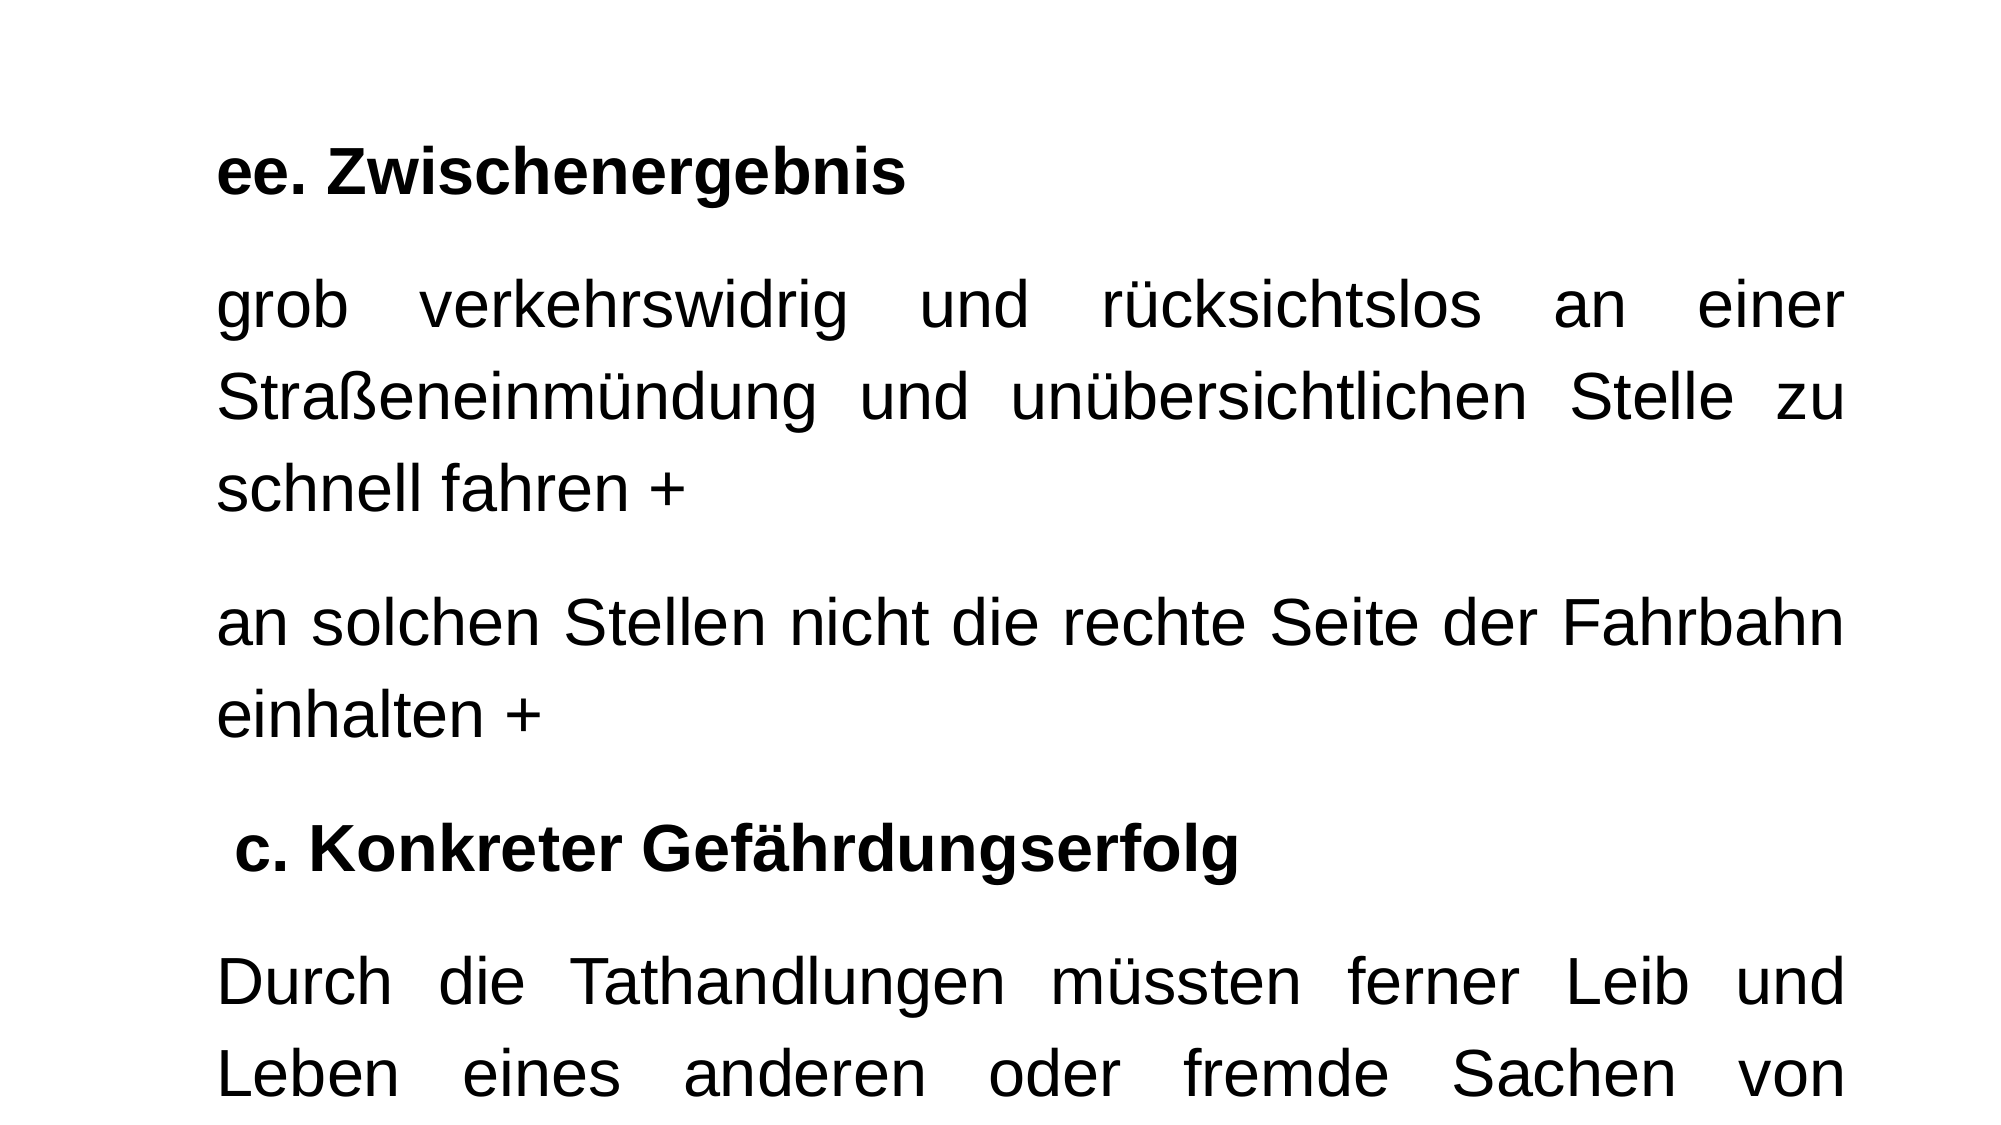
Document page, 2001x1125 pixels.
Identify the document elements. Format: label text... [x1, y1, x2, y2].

list ee. Zwischenergebnis grob verkehrswidrig und rücksichtslos an einer Straßeneinmündung und unübersichtlichen Stelle zu schnell fahren + an solchen Stellen nicht die rechte Seite der Fahrbahn einhalten + c. Konkreter Gefährdungserfolg Durch die Tathandlungen müssten ferner Leib und Leben eines anderen oder fremde Sachen von bedeutendem Wert konkret gefährdet worden sein. aa. Konkrete Gefahr Dazu muss das Gefährdungsobjekt zunächst so in den Wirkbereich der schadensträchtigen Tathandlung gelangt sein, dass der Eintritt eines Schadens nicht mehr gezielt abgewendet werden kann und sein Ausbleiben folglich nur noch von bloßen Zufälligkeiten abhängt. Das ist regelmäßig der Fall, wenn es zu einem „Beinaheunfall“ gekommen ist, bei dem es rückblickend nur „gerade noch einmal gut gegangen“ ist. Eine Kollision wurde nur dadurch verhindert, dass F sofort bremste und A, ohne noch bremsen zu können, auswich. Die Fahrzeuge verfehlten sich aber nur um wenige Zentimeter. Rückblickend ist es somit „gerade noch einmal gut gegangen“. bb. Taugliches Gefährdungsobjekt Fraglich ist jedoch, ob ein taugliches Gefährdungsobjekt vorliegt. In Betracht kämen Leib und Leben der F sowie ihr Fahrzeug als fremde – aus diesem Grund scheidet das Fahrzeug des A aus – Sache von bedeutendem Wert. Dieser bemisst sich nach dem Verkehrswert, nicht nach ihrer funktionellen Bedeutung. Dabei muss nicht nur der Wert der Sache als solcher, sondern auch der ihr drohende Schaden bedeutend sein. Ab welchem Betrag von einem „bedeutenden Wert“ gesprochen werden kann, ist streitig. Insoweit werden Beträge zwischen 750 € und 1.300 € vertreten. Der Verkehrswert des Fahrzeugs der F beträgt 10.000 € und stellt damit in jedem Fall einen bedeutenden Wert dar. Da die Kollisionsgeschwindigkeit bei 140 km/h gelegen hätte, wäre an dem Fahrzeug der F mit einem erheblichen Schaden bis hin zum Totalschaden zu rechnen. Mithin ist auch der drohende Schaden bedeutend. Darüber hinaus war angesichts der drohenden Kollision und der dabei wirkenden physikalischen Kräfte auch Leib und Leben der F gefährdet. A selbst ist hingegen kein „anderer“ Mensch, sodass seine Gefährdung nicht genügt. Mit dem Fahrzeug der F und ihr selbst liegen somit taugliche Gefährdungsobjekte vor. cc. Pflichtwidrigkeitszusammenhang Voraussetzung ist schließlich, dass die konkrete Gefährdung gerade durch eine der Tathandlungen („und dadurch“) hervorgerufen wird. Tatbestandlich sind also nur solche Fälle, in denen die Gefährdung bei einem ordnungsgemäßen Verhalten nicht eingetreten wäre. Hätte A sich verkehrsgerecht verhalten, wäre es nicht zu einer Gefährdung gekommen, sodass diese gerade durch das zu schnelle Fahren und das Verlassen der rechten Fahrspur eintrat. 2. Subjektiver Tatbestand A müsste ferner hinsichtlich des Verkehrsverstoßes und der Umstände, die das Verhalten zu einem grob verkehrswidrigen und rücksichtslosen machen, sowie hinsichtlich des Gefahrerfolges vorsätzlich gehandelt haben. A fuhr bewusst mit deutlich überhöhter Geschwindigkeit und „schnitt“ die Kurven, wusste also von dem Verkehrsverstoß und dessen grober Verkehrswidrigkeit. Er nahm dies jedoch billigend in Kauf, um schnellstmöglich vom Tatort fliehen zu können, seine Tatbeteiligung zu verdecken und im Besitz der Beute zu bleiben. Mithin hatte er auch Vorsatz hinsichtlich der Umstände, die seine Rücksichtslosigkeit begründen. Fraglich ist jedoch, ob A auch Vorsatz hinsichtlich der konkreten Gefährdung hatte, da er es zwar für möglich, nicht aber für wahrscheinlich hielt, dass Fahrzeuge aus der Einmündung kommen könnten. Unstreitig ist zur Bejahung des Vorsatzes eine Wissenskomponente (kognitives Element) erforderlich, wie sich aus dem Wortlaut des § 16 Abs. 1 StGB ergibt. Streitig ist hingegen, welche genauen Anforderungen an die Wissensseite des bedingten Vorsatzes zu stellen sind und inwieweit darüber hinaus eine Willenskomponente (voluntatives Element) erforderlich ist. Nach der Möglichkeitstheorie genügt es, dass der Täter den Erfolg, hier also die Gefährdung, für möglich hält, sodass A, der die Möglichkeit erkannte, dass Fahrzeuge aus der Einmündung abbiegen und es zum Unfall kommen könnte, auch die Möglichkeit einer konkreten Gefährdung für Leib und Leben anderer Personen oder Sachen von bedeutendem Wert erkannte. Hiernach hätte A vorsätzlich gehandelt. Nach der Wahrschein­ichkeitstheorie handelt vorsätzlich, wer den Erfolg als wahrscheinlich voraussieht. A hielt es nicht für wahrscheinlich, dass Fahrzeuge aus der Straßeneinmündung kommen würden und somit auch eine konkrete Gefährdung für unwahrscheinlich. Nach der sogenannten Gleichgültigkeitstheorie handelt der Täter mit bedingtem Vorsatz, wenn er die bloß mögliche Nebenfolge positiv gutheißt oder aus Gleichgültigkeit gegenüber dem geschützten Rechtsgut hinnimmt, nicht aber dann, wenn er die Nebenfolge als unerwünscht ansieht und hofft, dass sie ausbleiben werde. A wollte schnellstmöglich flüchten, auch wenn es an der Einmündung „knapp werden“ würde. Für diesen Fall wollte er sich schlicht auf seine fahrerischen Fähigkeiten und damit auf ein kollisionsvermeidendes Ausweichen verlassen. Er nahm damit eine konkrete Gefährdung anderer Personen oder Sachen von bedeutendem Wert aus Gleichgültigkeit hin und handelte vorsätzlich. Nach herrschender Meinung (Billigungs-/Einwilligungstheorie) handelt vorsätzlich, wer den Erfolg (mindestens) für möglich hält (kognitives Element) und mit diesem in der Weise einverstanden ist, dass er ihn billigend in Kauf nimmt oder dass er sich wenigstens mit der Tatbestandsverwirklichung abfindet (voluntatives Element). Fahrlässig handelt hingegen, wer die Gefährdung erkennt (kognitiv), aber auf deren Ausbleiben ernsthaft vertraut (voluntativ). A hielt eine konkrete Gefährdung anderer zwar nicht für wahrscheinlich, aber dennoch für möglich. Er erkannte somit, dass eine Gefährdung eintreten konnte. Er machte sich daher darüber Gedanken, ob er in diesem Fall noch ausweichen könnte, wovon er dann wegen seines fahrerischen Könnens ausging. Das zeigt, dass A letztlich nicht ernsthaft darauf vertraute, dass eine Gefährdung tatsächlich ausblieb, er lediglich davon ausging, eine solche Situation meistern zu können. A fand sich daher mit dem Eintritt einer Gefährdung ab, motiviert dadurch, dass er, auch wenn es „knapp werden“ sollte, unbedingt fliehen, seine Tatbeteiligung an dem vorherigen räuberischen Diebstahl verdecken und die Beute behalten wollte. Auch hiernach handelte A vorsätzlich. Anm.: Eine andere Subsumtion unter die h.M., wonach A ernsthaft darauf vertraute, dass die Gefährdung nicht eintrat, erscheint mit entsprechender Begründung vertretbar. Da es allein nach der Wahrscheinlichkeitstheorie zur Strafbarkeit kommt, bedarf es eines Streitentscheids. Gegen die Wahrscheinlichkeitstheorie spricht, dass zwischen Wahrscheinlichkeit und Möglichkeit keine akzentuierte Grenze besteht und nicht ein winziges Mehr an Wahrscheinlichkeit über Vorsatz und Fahrlässigkeit entscheiden darf. Auch kann der Täter etwas für wenig wahrscheinlich Gehaltenes als Nebenwirkung eventuell gewollt haben; umgekehrt beweisen die Fälle, in denen der Täter eine Absicht mit bewusst geringen Erfolgschancen betätigt, dass eine Abgrenzung der Vorsatzformen nicht nach dem Grad der Wahrscheinlichkeit, sondern nur nach der Willensbeziehung zu erfolgen hat. A handelte somit vorsätzlich. Anm.: Wer Vorsatz verneint, wird § 315c Abs. 3 StGB zu bejahen haben. II. Rechtswidrigkeit und Schuld A handelte rechtswidrig und schuldhaft. III. Ergebnis A hat sich wegen Gefährdung des Straßenverkehrs gem. § 315c Abs. 1 Nr. 2 lit. d und e StGB strafbar gemacht. B. Strafbarkeit des A gem. §§ 223 Abs. 1, Abs. 2, 224 Abs. 1 Nr. 2 Alt. 2, Nr. 5, Abs. 2, 22, 23 Abs. 1 StGB A könnte sich zudem wegen versuchter gefährlicher Körperverletzung gem. §§ 223 Abs. 1, Abs. 2, 224 Abs. 1 Nr. 2 Alt. 2, Nr. 5, Abs. 2, 22, 23 Abs. 1 StGB strafbar gemacht haben, indem er auf der Bundesstraße, kurz vor der Straßeneinmündung bei einer Geschwindigkeit von 140 km/h die Kurve schnitt und nur Zentimeter an dem Fahrzeug der F vorbeifuhr. I. Vorprüfung Da es zu keinen Verletzungen kam, ist die Tat unvollendet. Die Versuchsstrafbarkeit ergibt sich aus §§ 223 Abs. 2 bzw. 224 Abs. 2, 23 Abs. 1 StGB. II. Tatentschluss A müsste zudem Tatentschluss, also Vorsatz hinsichtlich einer körperlichen Misshandlung oder einer Gesundheitsschädigung einer anderen Person – bei § 315c Abs. 1 StGB reichte Vorsatz bezüglich einer Gefährdung – gehabt haben. Insoweit ist im Hinblick auf den unterschiedlichen Bezugspunkt des Vorsatzes erneut zwischen den verschiedenen, bereits aufgezeigten Auffassungen zum Vorsatz zu differenzieren. A hielt es für möglich, dass es zu einem Unfall kommt und somit auch andere Personen verletzt und an der Gesundheit geschädigt werden. Nach der Möglichkeitstheorie handelte A vorsätzlich. Anm.: Insoweit ist eine anderweitige Subsumtion mit entsprechender Begründung vertretbar, z. B. dass A die Körperveletzung im Ergebnis (im konkreten Fall) nicht für möglich hält, weil er darauf vertraut, als guter Fahrer im Ernstfall noch ausweichen zu können. Er hielt einen Unfall und in der Folge die Verletzung anderer Personen jedoch für unwahrscheinlich, sodass er nach der Wahrscheinlichkeitstheorie nicht vorsätzlich handelte. Auch nach der Gleichgültigkeitstheorie handelte A nicht vorsätzlich, da er glaubte, dass es – selbst wenn es „knapp werden“ sollte – nicht zu einem Unfall und dementsprechend nicht zu Verletzungen anderer Personen komme. Nach der Billigungs-/Einwilligungstheorie handelte A ebenfalls nicht vorsätzlich. Er erkannte zwar die Möglichkeit, dass es zu einem Unfall und in der Folge zu Verletzungen von anderen Personen sowie seiner Person kommen könnte. Bei riskanten Verhaltensweisen im Straßenverkehr, die nicht von vornherein auf die Verletzung einer anderen Person oder die Herbeiführung eines Unfalls angelegt sind – wie hier –, kann aber eine vom Täter als solche erkannte Eigengefährdung im Zusammenhang mit weiteren objektiven Tatumständen, namentlich dem täterseitig genutzten Verkehrsmittel und den konkret drohenden Unfallszenarien, indizieren, dass er auf einen guten Ausgang vertraut hat. Hier erkannte A, dass ihm bei einem Zusammenstoß mit einem Fahrzeug selbst erhebliche Verletzungen drohten, hielt es aber schon für unwahrscheinlich, dass überhaupt andere Personen und damit auch – wie hier relevant – Fahrzeuge aus der Einmündung kommen werden. Selbst für den ernsthaft in Betracht gezogenen Fall, dass doch Fahrzeuge aus der Einmündung kommen würden, vertraute der nüchterne A, der sich für einen guten Fahrer hielt, darauf, dass er diesem ausweichen könne. Insgesamt vertraute er damit ernsthaft darauf und hoffte nicht etwa nur, dass es über eine Gefährdung hinaus nicht zu einem Unfall kommen werde. Er handelte danach nicht vorsätzlich. Anm.: Insoweit ist eine anderweitige Subsumtion mit entsprechender Begründung vertretbar. Nur nach der Möglichkeitstheorie handelte A somit vorsätzlich, sodass es auch hier eines Streitentscheids bedarf. Gegen die Möglichkeitstheorie spricht, dass es ihr zufolge keine „nur“ bewusste Fahrlässigkeit gibt und damit die Grenze zwischen Fahrlässigkeit und Vorsatz ohne einen die hohe Strafandrohung rechtfertigenden Schuldvorwurf überschritten wird. Die höhere Vorsatzstrafe verdient ein Täter nur, wenn er sich auch willentlich für die Rechtsgutsverletzung entscheidet. Nur ein solcher Täter lehnt sich in besonderem Maße gegen die Rechtsordnung auf. Dieser Vorwurf trifft jedoch nicht auch den Täter, der die bloße Möglichkeit der Tatbestandsverwirklichung erkennt und dennoch handelt, in dem ernsthaften Vertrauen auf das Ausbleiben des unerwünschten Erfolges. Dieser Vorwurf trifft den Täter erst, wenn er die Tatbestandsverwirklichung in der Weise in Kauf nimmt, dass er auch handelt, obwohl er sich damit abfindet, dass der Erfolg eintritt. Die rein intellektuellen Abgrenzungstheorien setzen sich über diesen Unterschied hinweg. Der Täter, der ernsthaft und nicht nur vage auf das Ausbleiben des tatbestandsmäßigen Erfolges vertraut und der Täter, der diesen Erfolg billigt, dürfen vom Recht nicht gleichbehandelt werden. A hatte mithin keinen Tatentschluss hinsichtlich einer körperlichen Misshandlung oder einer Gesundheitsschädigung einer anderen Person. III. Ergebnis A hat sich nicht wegen versuchter gefährlicher Körperverletzung gem. § 223 Abs. 1, Abs. 2, § 224 Abs. 1 Nr. 2 Alt. 2, Nr. 5, Abs. 2, §§ 22, 23 Abs. 1 StGB strafbar gemacht. C. Strafbarkeit des A gem. § 315b Abs. 1 Nr. 3 StGB A könnte sich zudem wegen gefährlichen Eingriffs in den Straßenverkehr gem. § 315b Abs. 1 Nr. 3 StGB strafbar gemacht haben, indem er auf der Bundesstraße, kurz vor der Straßeneinmündung bei einer Geschwindigkeit von 140 km/h die Kurve schnitt und nur Zentimeter an dem Fahrzeug der F vorbeifuhr. Dazu müsste A eine der Tathandlungen nach § 315b Abs. 1 StGB begangen haben, wobei hier in Betracht kommt, dass er ein Hindernis bereitet hat, § 315b Abs. 1 Nr. 3 StGB. Aus der systematischen Stellung der Norm ergibt sich jedoch, dass sämtliche Tathandlungen nach § 315b Abs. 1 StGB auf Eingriffe in den Straßenverkehr von außen gerichtet sind. Fehlleistungen des Fahrzeugführers – wie hier – sind hingegen grundsätzlich allein an § 315c StGB zu messen. Eine Ausnahme wird für sog. verkehrsfremde Inneneingriffe gemacht. Ein solcher liegt vor, wenn der Verkehrsvorgang zu einem Eingriff im Straßenverkehr pervertiert wird, das Beförderungsmittel oder der Verkehrsvorgang also bewusst zweckwidrig eingesetzt werden. Zudem muss der Täter mit zumindest bedingtem Schädigungsvorsatz handeln. Das ist hier nicht der Fall (s.o.), sodass kein verkehrsfremder Inneneingriff und keine Tathandlung nach § 315c Abs. 1 StGB vorliegt. A hat sich nicht wegen gefährlichen Eingriffs in den Straßenverkehr gem. § 315b Abs. 1 Nr. 3 StGB strafbar gemacht. D. Strafbarkeit des A gem. § 142 Abs. 1 StGB A hat sich auch nicht wegen unerlaubten Entfernens vom Unfallort gem. § 142 Abs. 1 StGB strafbar gemacht, indem er, nachdem es beinahe zu der Kollision gekommen war, weiter fuhr. Es fehlt insofern an einem Unfall, also einem plötzlichen Ereignis im öffentlichen Verkehr, das mit dessen Gefahren in ursächlichem Zusammenhang steht und zu einem nicht völlig belanglosen Personen- oder Sachschaden führt, weil gerade letzteres in diesem Fall nicht eintrat. Anm.: Da dies relativ offensichtlich ist, ist eine Strafbarkeit nach § 142 Abs. 1 StGB nicht zwingend zu prüfen. Gesamtergebnis Die Tat auf der Bundesstraße steht zu denen beim Noteinsatz aufgrund der zeitlichen und örtlichen Zäsur in Tatmehrheit. A hat sich daher gemäß §§ 252 Abs. 1, 250 Abs. 2 Nr. 1 Alt. 2; 223 Abs. 1, 224 Abs. 1 Nr. 2 § 22, § 23 Abs. 1, 52; §§ 315c Abs. 1 Nr. 2 lit. d und e, 53 StGB; strafbar gemacht. B hat sich gemäß §§ 242 Abs. 1, 243 Abs. 1 Satz 2 Nr. 6, 25 Abs. 2 StGB strafbar gemacht. Fischer, StGB, 70. Aufl. 2023, § 252 Rn. 13. Fischer, StGB, 70. Aufl. 2023, § 224 Rn. 23. Kindhäuser/Neumann/Paeffgen/Saliger/Zieschang, Strafgesetzbuch, 6. Aufl. 2023, § 315c Rn. 48. Kindhäuser/Neumann/Paeffgen/Saliger/Zieschang, Strafgesetzbuch, 6. Aufl. 2023, § 315c Rn. 49. Leipziger Kommentar zum StGB/König, 13. Aufl. 2020, § 315c Rn. 133 f. Vgl. die beispielhafte Aufzählung bei: Leipziger Kommentar zum StGB/König, 13. Aufl. 2020, § 315c Rn. 135. Leipziger Kommentar zum StGB/König, 13. Aufl. 2020, § 315c Rn. 140. BeckOK StGB/Kudlich, 58. Ed. 1.8.2023, StGB § 315c Rn. 57. BeckOK StGB/Kudlich, 58. Ed. 1.8.2023, StGB § 315c Rn. 65. BeckOK StGB/Kudlich, 58. Ed. 1.8.2023, StGB § 315c Rn. 60. Vgl. MüKo StGB/Joecks/Kulhanek, 4. Aufl. 2020, StGB, § 16 Rn. 34 mwN. Vgl. MüKo StGB/Joecks/Kulhanek, 4. Aufl. 2020, StGB, § 16 Rn. 38 mwN. Vgl. Schönke/Schröder/Sternberg-Lieben/Schuster, 30. Aufl. 2019, StGB, § 15 Rn. 82. Vgl. zu allem Fischer, StGB, 70. Aufl. 2023, § 15 Rn. 12 ff. Schönke/Schröder/Sternberg-Lieben/Schuster, 30. Aufl. 2019, StGB, § 15 Rn. 76. Vgl. BGH, Urteil vom 01.03.2018 – 4 StR 399/17, juris Rn. 21. BeckOK StGB/Kudlich, 58. Ed. 1.8.2023, StGB § 315b Rn. 16. BeckOK StGB/Kudlich, 58. Ed. 1.8.2023, StGB § 142 Rn. 4. [201, 108, 1863, 1052]
